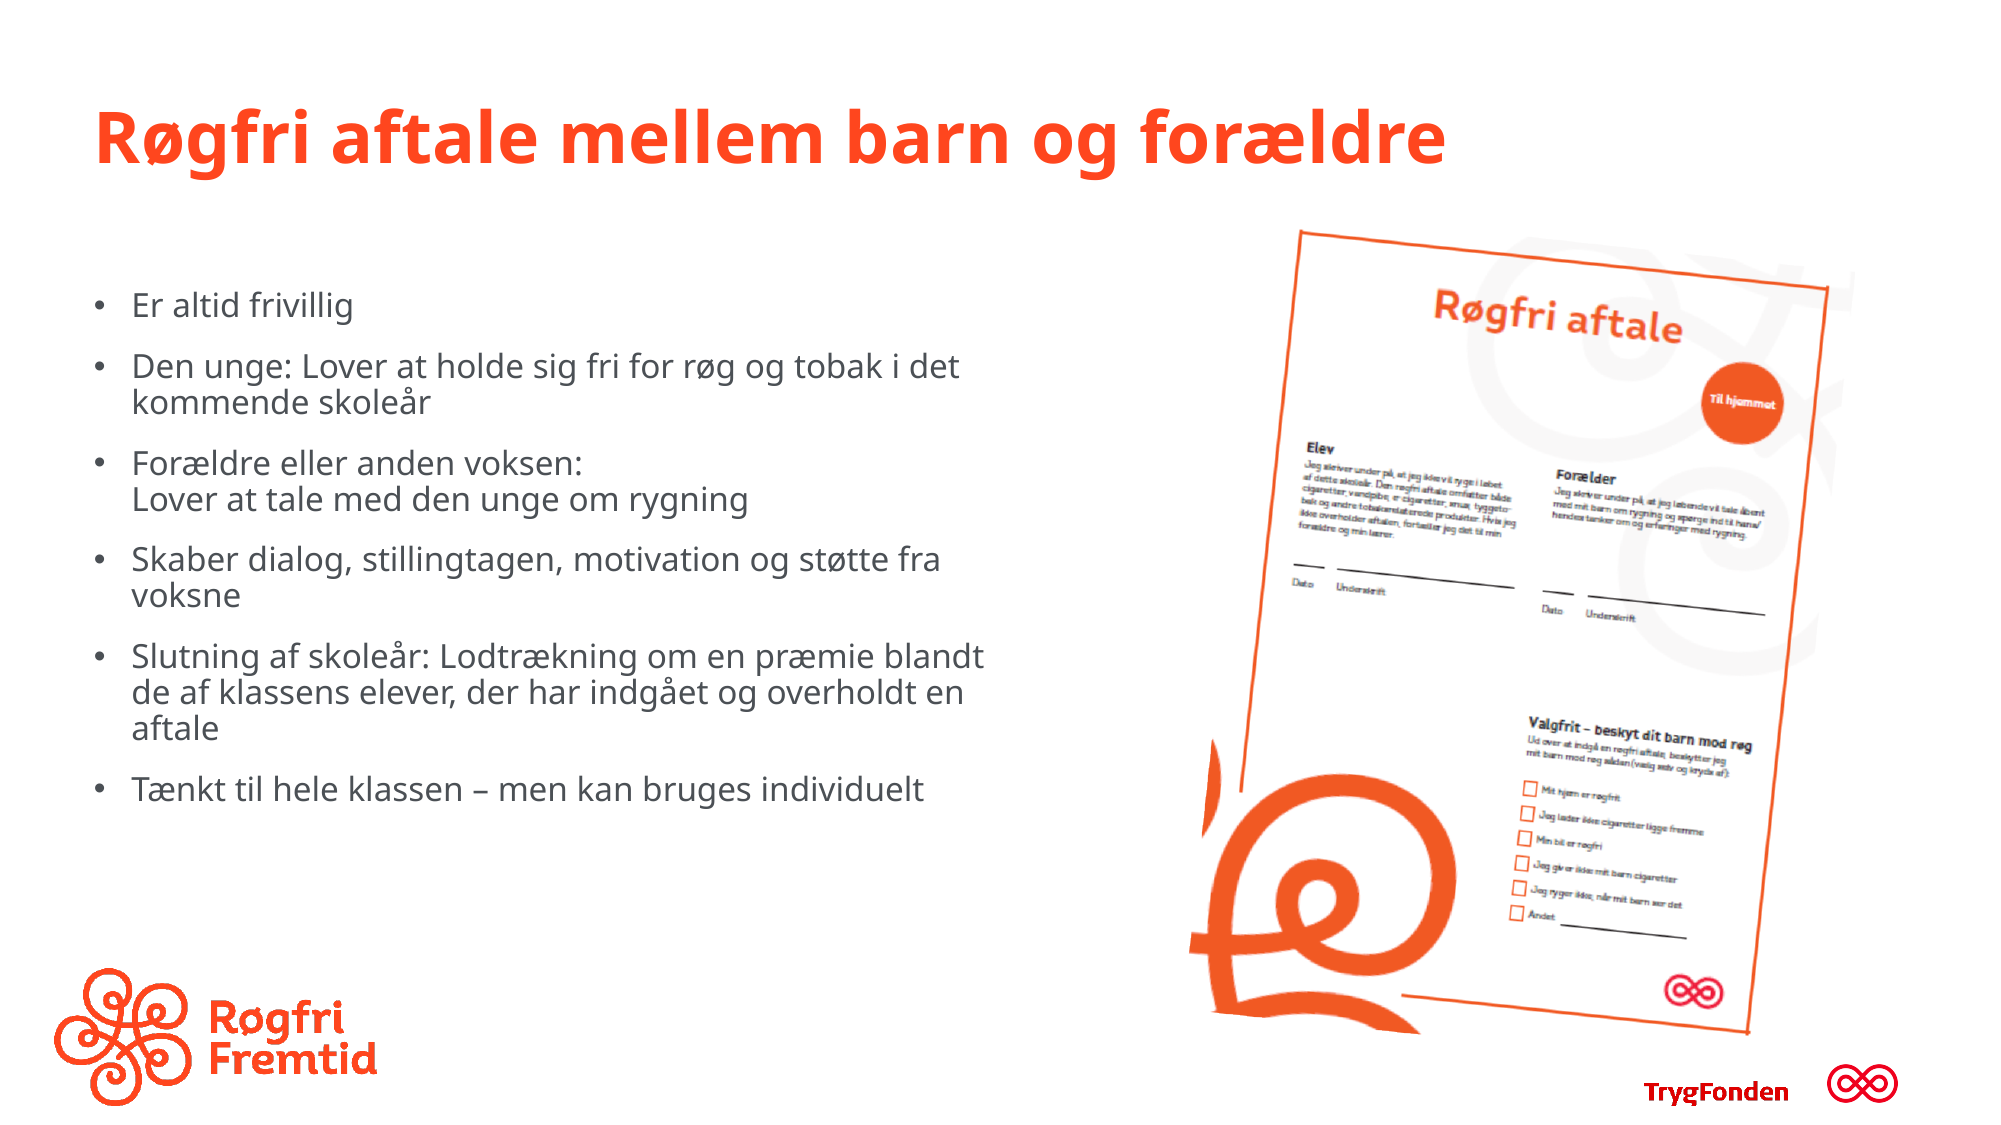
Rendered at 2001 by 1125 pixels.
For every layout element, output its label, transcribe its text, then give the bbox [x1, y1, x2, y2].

list Er altid frivillig Den unge: Lover at holde sig fri for røg og tobak i det kommende skoleår Forældre eller anden voksen: Lover at tale med den unge om rygning Skaber dialog, stillingtagen, motivation og støtte fra voksne Slutning af skoleår: Lodtrækning om en præmie blandt de af klassens elever, der har indgået og overholdt en aftale Tænkt til hele klassen – men kan bruges individuelt [78, 281, 1008, 942]
picture [1184, 210, 1855, 1071]
picture [54, 968, 377, 1106]
picture [1644, 1081, 1788, 1106]
picture [1824, 1061, 1901, 1106]
title Røgfri aftale mellem barn og forældre [78, 72, 1760, 209]
